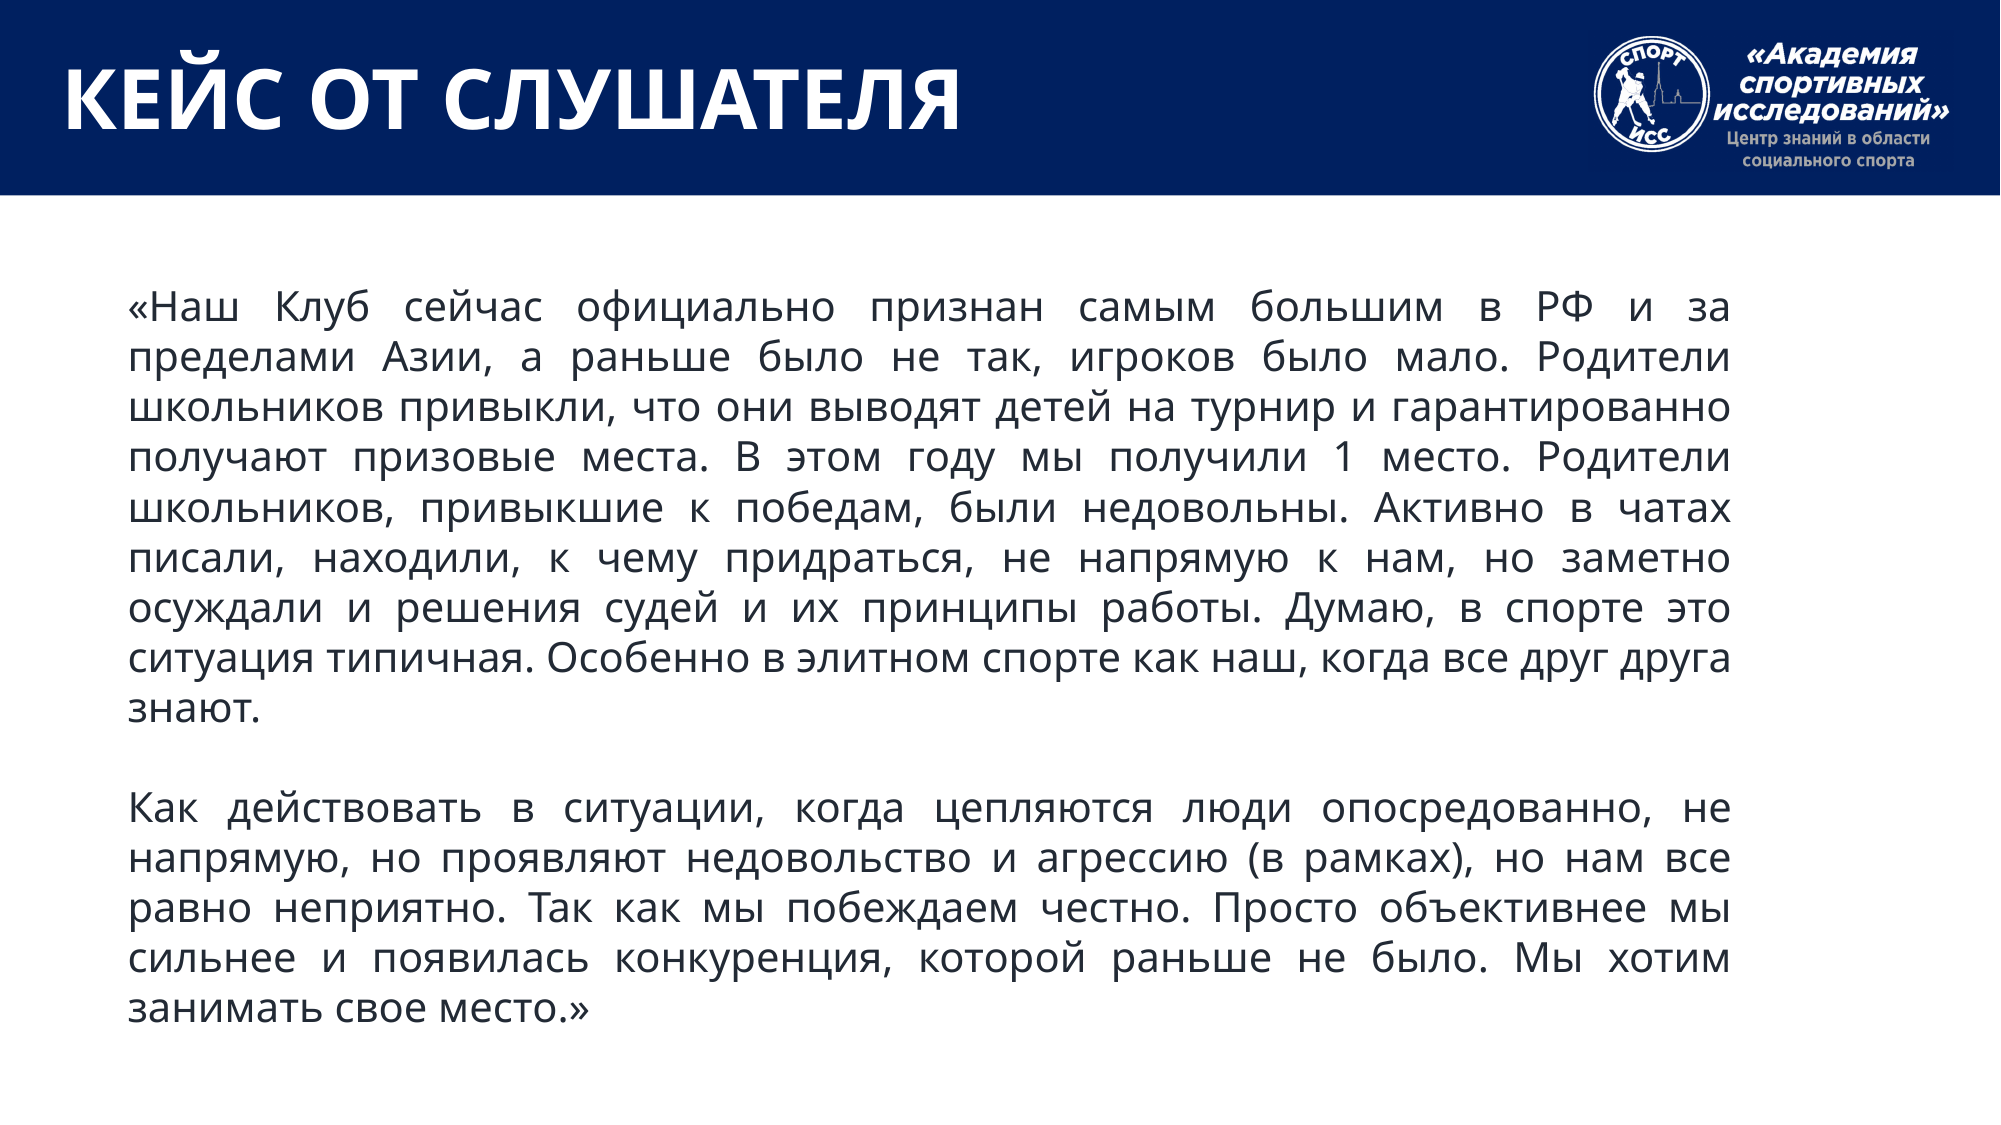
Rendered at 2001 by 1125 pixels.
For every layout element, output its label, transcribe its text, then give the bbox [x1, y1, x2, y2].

text_box «Наш Клуб сейчас официально признан самым большим в РФ и за пределами Азии, а раньше было не так, игроков было мало. Родители школьников привыкли, что они выводят детей на турнир и гарантированно получают призовые места. В этом году мы получили 1 место. Родители школьников, привыкшие к победам, были недовольны. Активно в чатах писали, находили, к чему придраться, не напрямую к нам, но заметно осуждали и решения судей и их принципы работы. Думаю, в спорте это ситуация типичная. Особенно в элитном спорте как наш, когда все друг друга знают. Как действовать в ситуации, когда цепляются люди опосредованно, не напрямую, но проявляют недовольство и агрессию (в рамках), но нам все равно неприятно. Так как мы побеждаем честно. Просто объективнее мы сильнее и появилась конкуренция, которой раньше не было. Мы хотим занимать свое место.» [112, 272, 1748, 1038]
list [1588, 30, 1954, 173]
title КЕЙС ОТ СЛУШАТЕЛЯ [46, 39, 1588, 166]
text_box [0, 0, 2000, 196]
